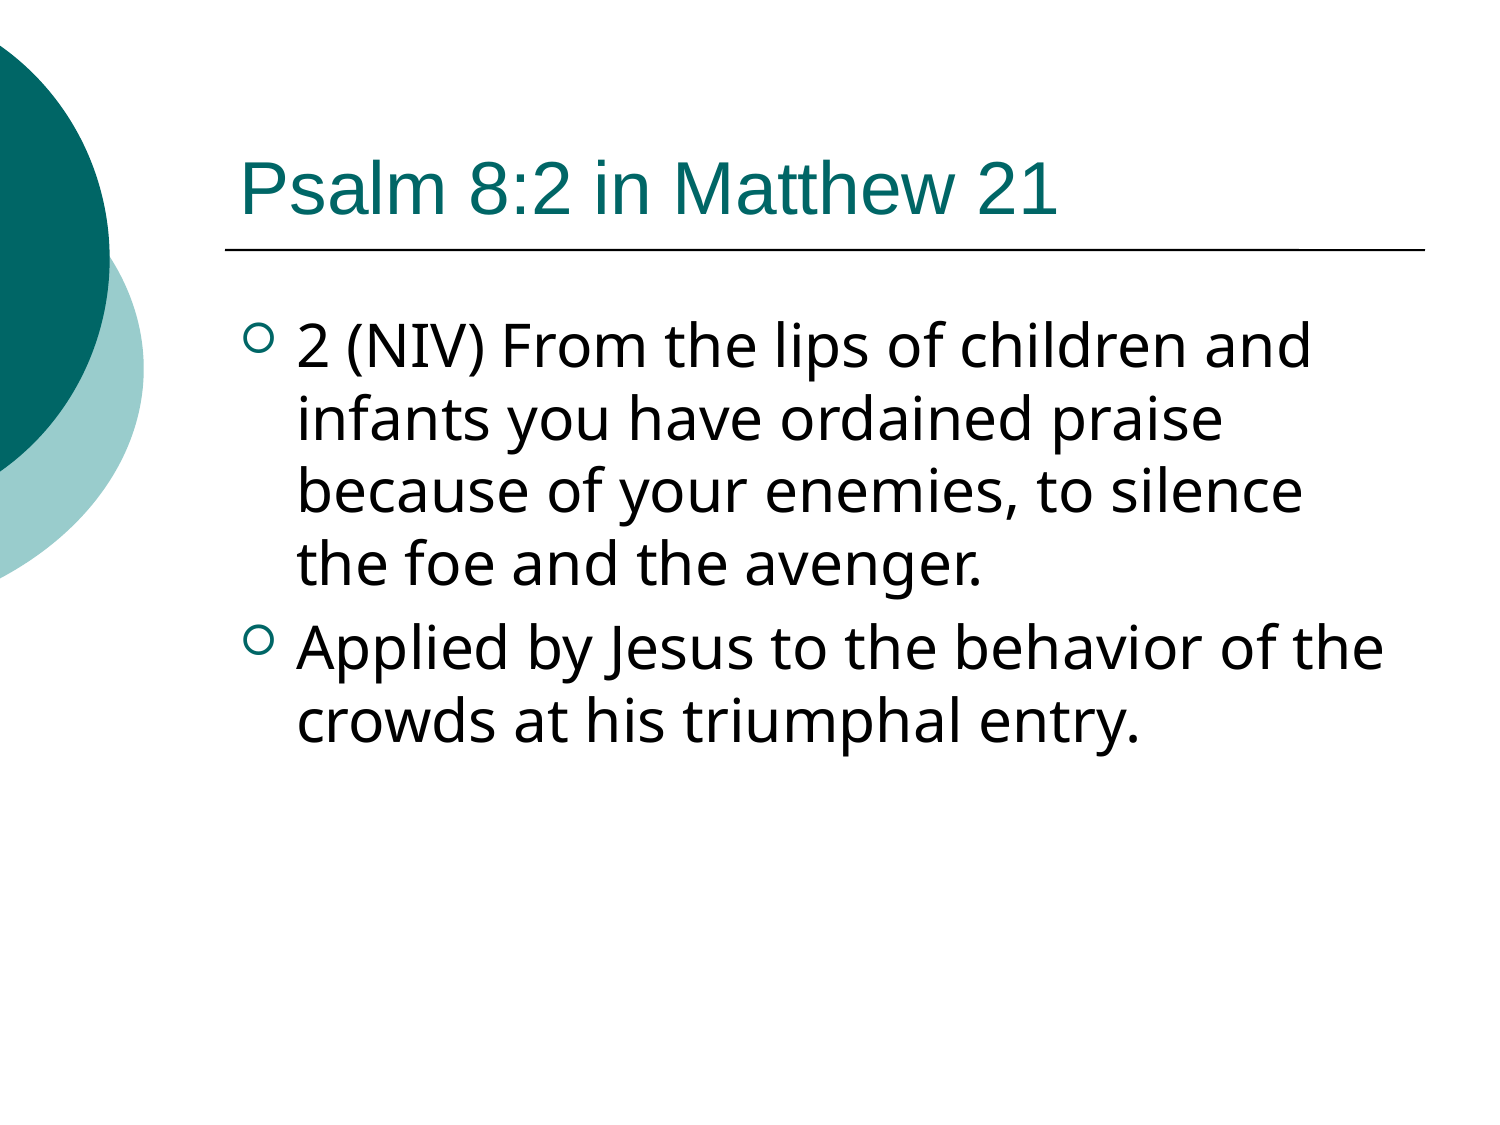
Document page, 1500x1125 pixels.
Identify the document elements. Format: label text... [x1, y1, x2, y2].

title Psalm 8:2 in Matthew 21 [224, 49, 1425, 237]
list 2 (NIV) From the lips of children and infants you have ordained praise because of your enemies, to silence the foe and the avenger. Applied by Jesus to the behavior of the crowds at his triumphal entry. [224, 299, 1425, 975]
